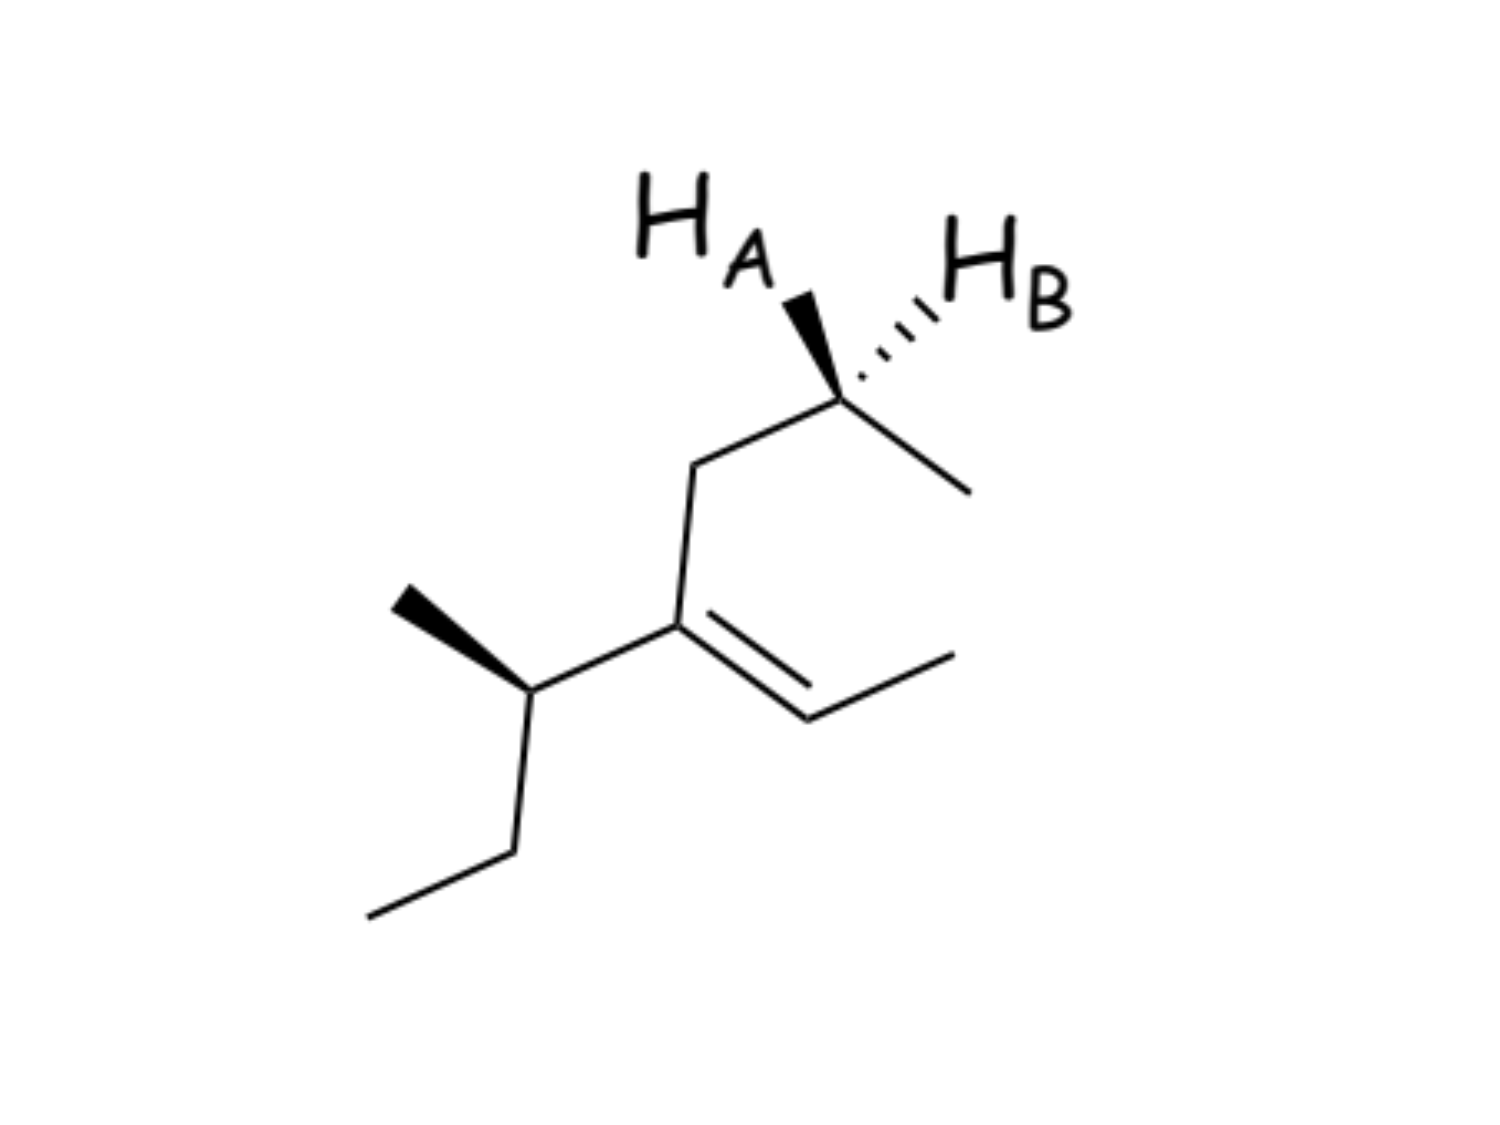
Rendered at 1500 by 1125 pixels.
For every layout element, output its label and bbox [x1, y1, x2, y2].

picture [356, 150, 1091, 925]
